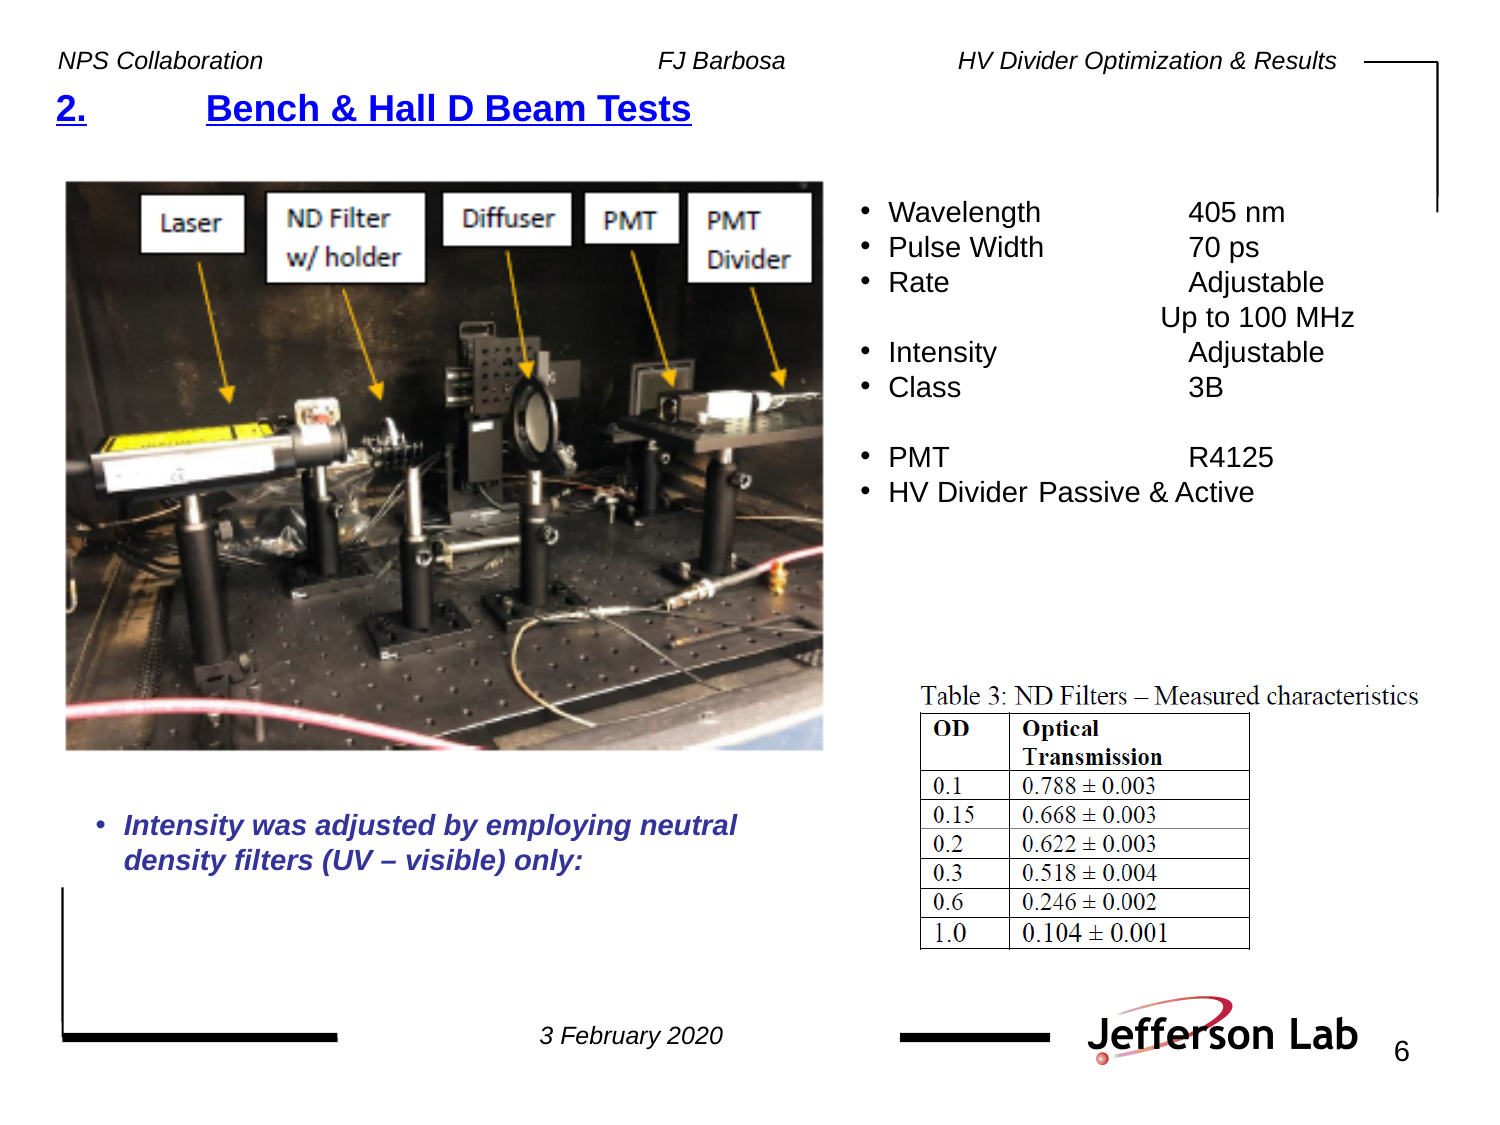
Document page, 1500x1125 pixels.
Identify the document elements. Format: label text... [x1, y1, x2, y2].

text_box Wavelength 405 nm Pulse Width 70 ps Rate Adjustable Up to 100 MHz Intensity Adjustable Class 3B PMT R4125 HV Divider Passive & Active [849, 185, 1438, 516]
text_box 2. Bench & Hall D Beam Tests [41, 77, 708, 137]
slide_number 6 [1074, 1024, 1426, 1103]
picture [1074, 987, 1376, 1082]
picture [908, 672, 1428, 953]
picture [54, 173, 843, 758]
text_box 3 February 2020 [524, 1012, 739, 1058]
text_box NPS Collaboration FJ Barbosa HV Divider Optimization & Results [43, 37, 1360, 83]
text_box Intensity was adjusted by employing neutral density filters (UV – visible) only: [80, 799, 850, 884]
